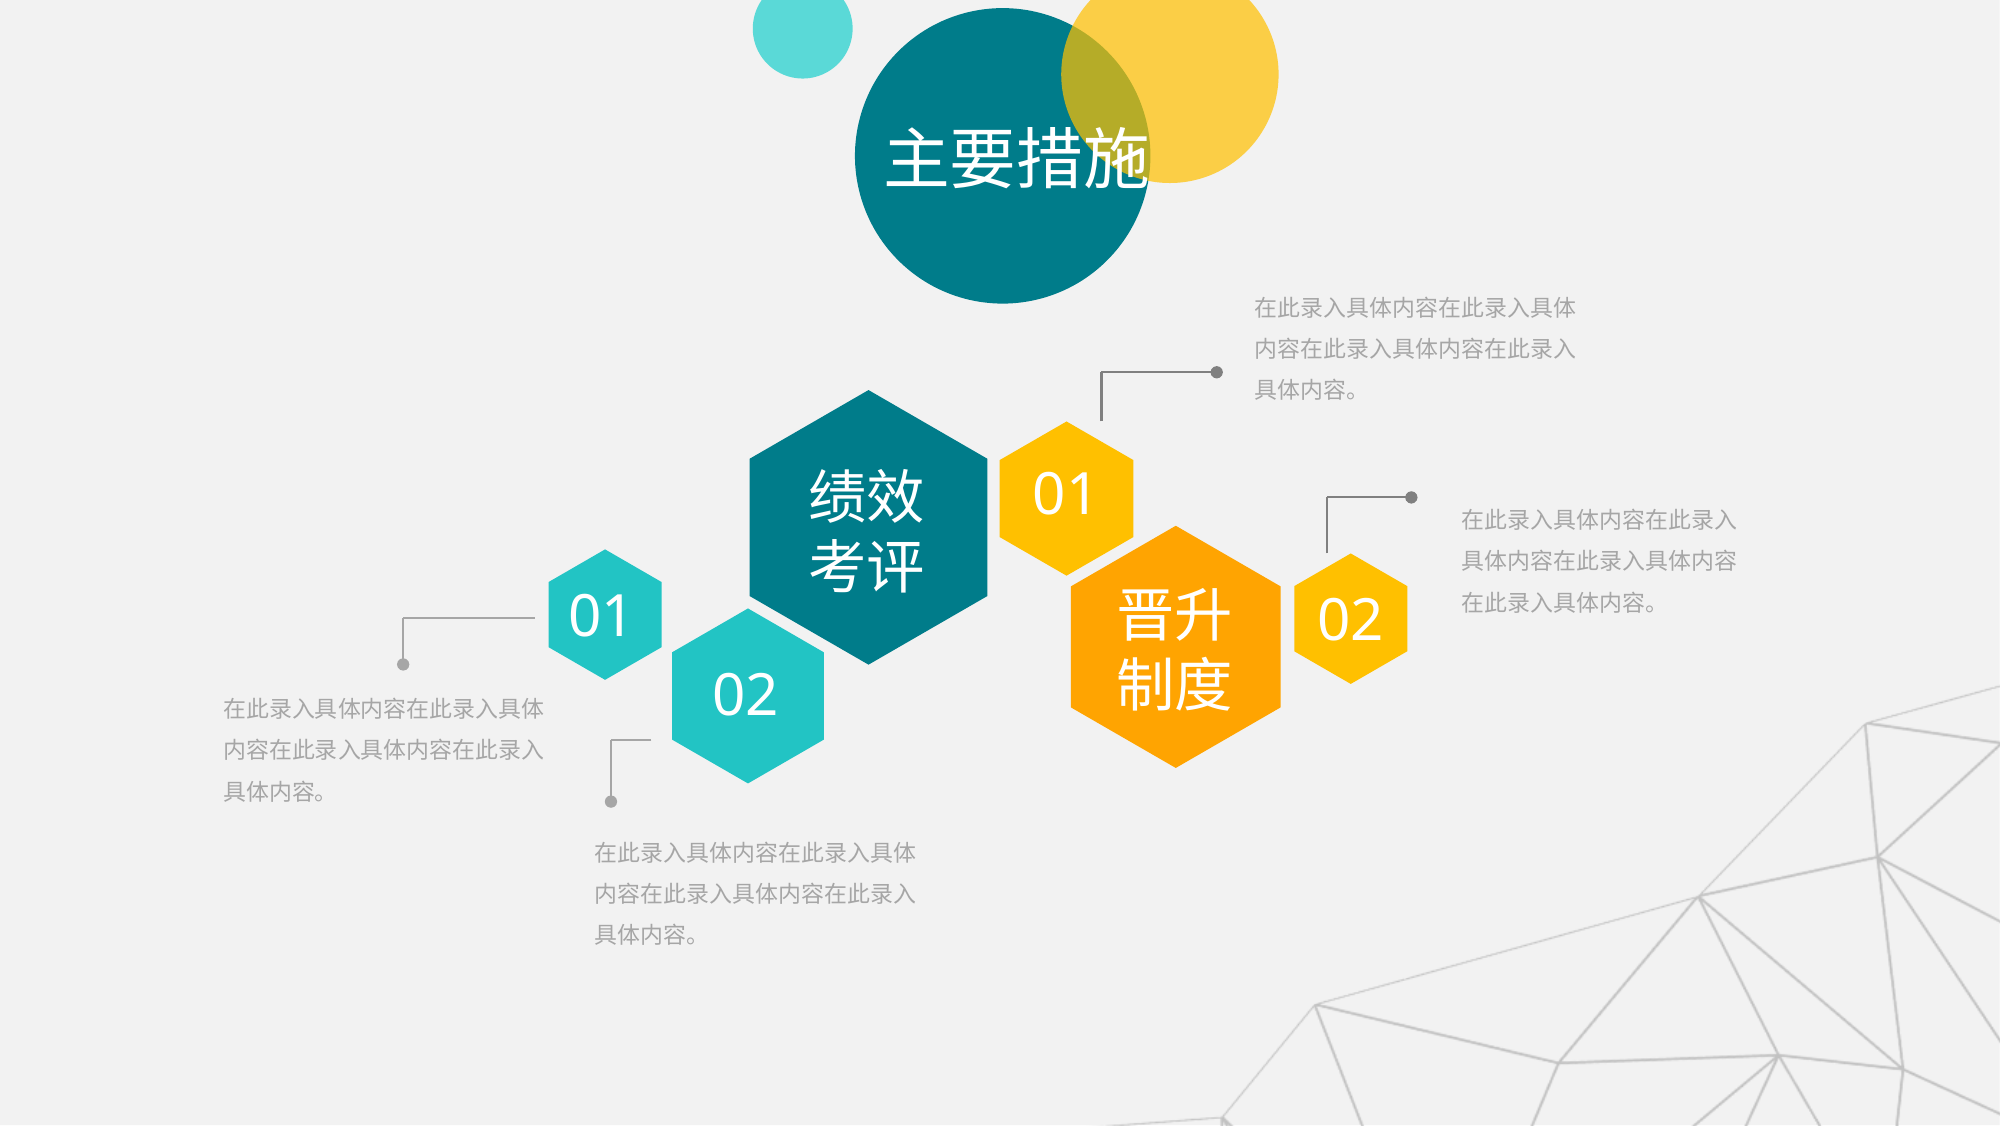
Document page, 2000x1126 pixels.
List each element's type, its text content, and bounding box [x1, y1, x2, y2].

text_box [610, 740, 652, 802]
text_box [548, 549, 671, 681]
picture [799, 379, 2000, 1126]
text_box [1059, 0, 1281, 181]
text_box [880, 5, 1071, 69]
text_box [671, 608, 825, 784]
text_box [402, 617, 536, 665]
text_box [852, 90, 1145, 306]
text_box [1341, 483, 1398, 551]
text_box [750, 0, 855, 81]
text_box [1070, 525, 1286, 617]
text_box 在此录入具体内容在此录入具体内容在此录入具体内容在此录入具体内容。 [1446, 484, 1662, 609]
text_box 在此录入具体内容在此录入具体内容在此录入具体内容在此录入具体内容。 [579, 817, 940, 956]
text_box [999, 421, 1142, 576]
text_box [1134, 339, 1184, 455]
text_box [0, 0, 2000, 1126]
text_box 主要措施 [868, 69, 1200, 205]
text_box 在此录入具体内容在此录入具体内容在此录入具体内容在此录入具体内容。 [1240, 271, 1603, 411]
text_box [749, 389, 988, 665]
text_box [1294, 553, 1418, 617]
text_box 在此录入具体内容在此录入具体内容在此录入具体内容在此录入具体内容。 [208, 673, 575, 812]
